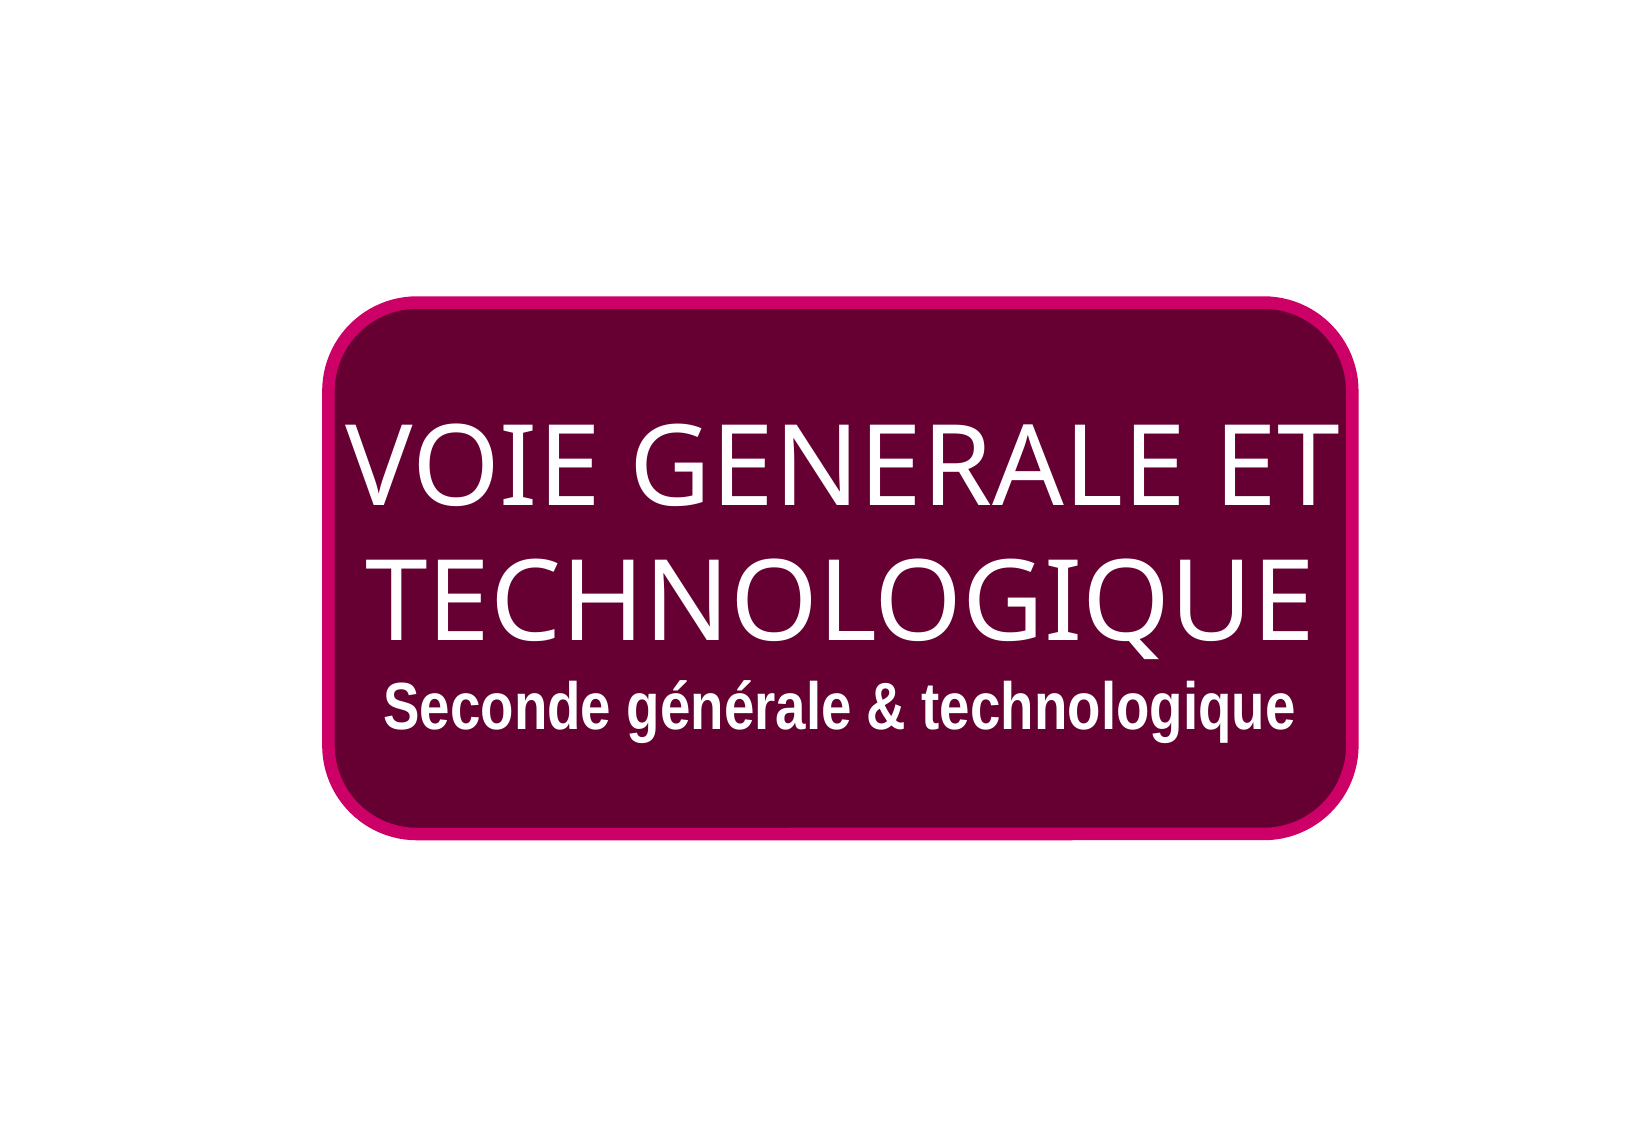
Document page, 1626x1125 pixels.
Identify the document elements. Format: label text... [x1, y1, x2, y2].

text_box VOIE GENERALE ET TECHNOLOGIQUE Seconde générale & technologique [328, 302, 1353, 835]
